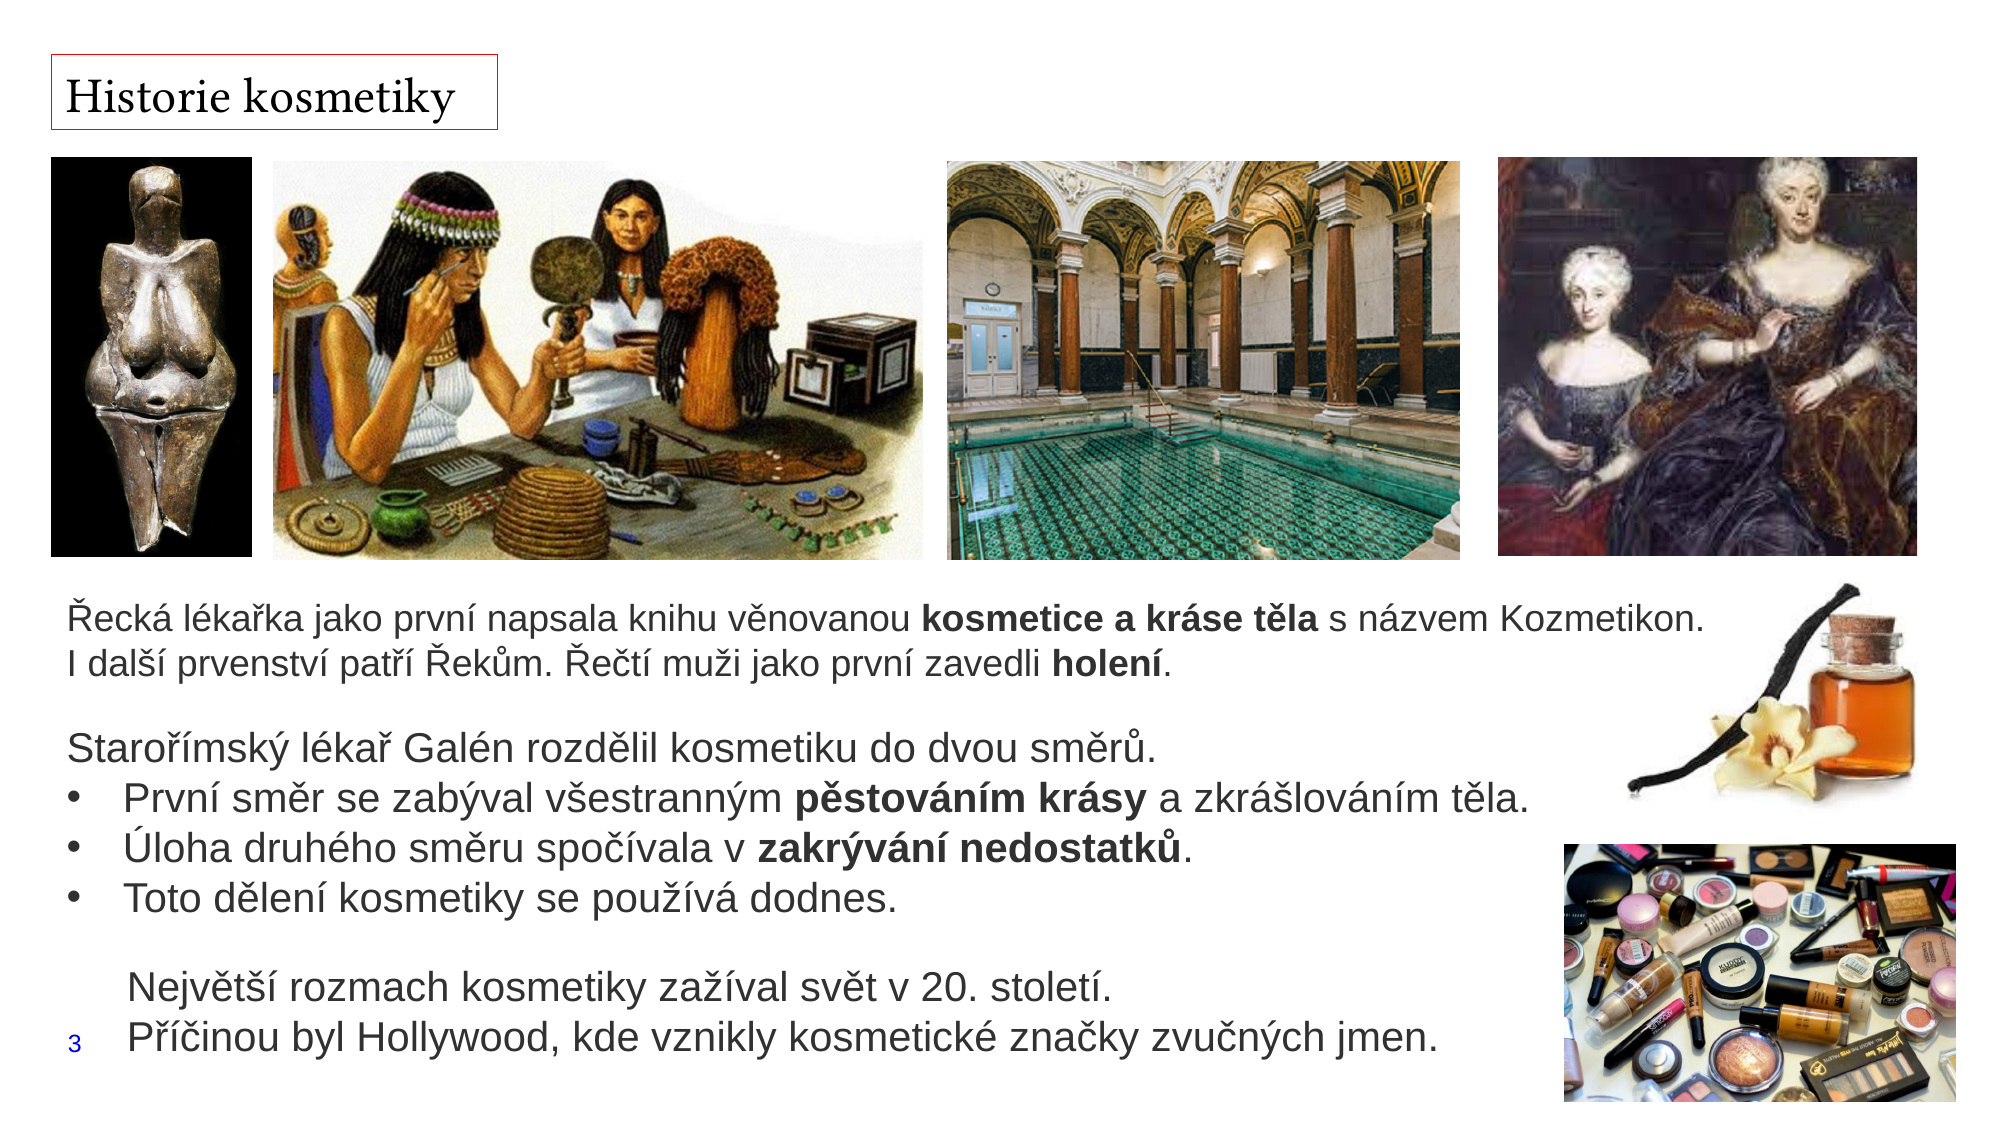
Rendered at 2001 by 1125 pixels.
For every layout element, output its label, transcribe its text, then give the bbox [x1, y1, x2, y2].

text_box Historie kosmetiky [51, 54, 498, 130]
text_box Největší rozmach kosmetiky zažíval svět v 20. století. Příčinou byl Hollywood, kde vznikly kosmetické značky zvučných jmen. [112, 952, 1504, 1067]
picture [273, 161, 923, 561]
slide_number 3 [67, 1021, 110, 1063]
text_box Starořímský lékař Galén rozdělil kosmetiku do dvou směrů. První směr se zabýval všestranným pěstováním krásy a zkrášlováním těla. Úloha druhého směru spočívala v zakrývání nedostatků. Toto dělení kosmetiky se používá dodnes. [51, 713, 1588, 929]
text_box Řecká lékařka jako první napsala knihu věnovanou kosmetice a kráse těla s názvem Kozmetikon. I další prvenství patří Řekům. Řečtí muži jako první zavedli holení. [51, 586, 1588, 692]
picture [1497, 157, 1956, 840]
picture [1563, 844, 1956, 1102]
picture [51, 157, 253, 557]
picture [947, 161, 1460, 560]
